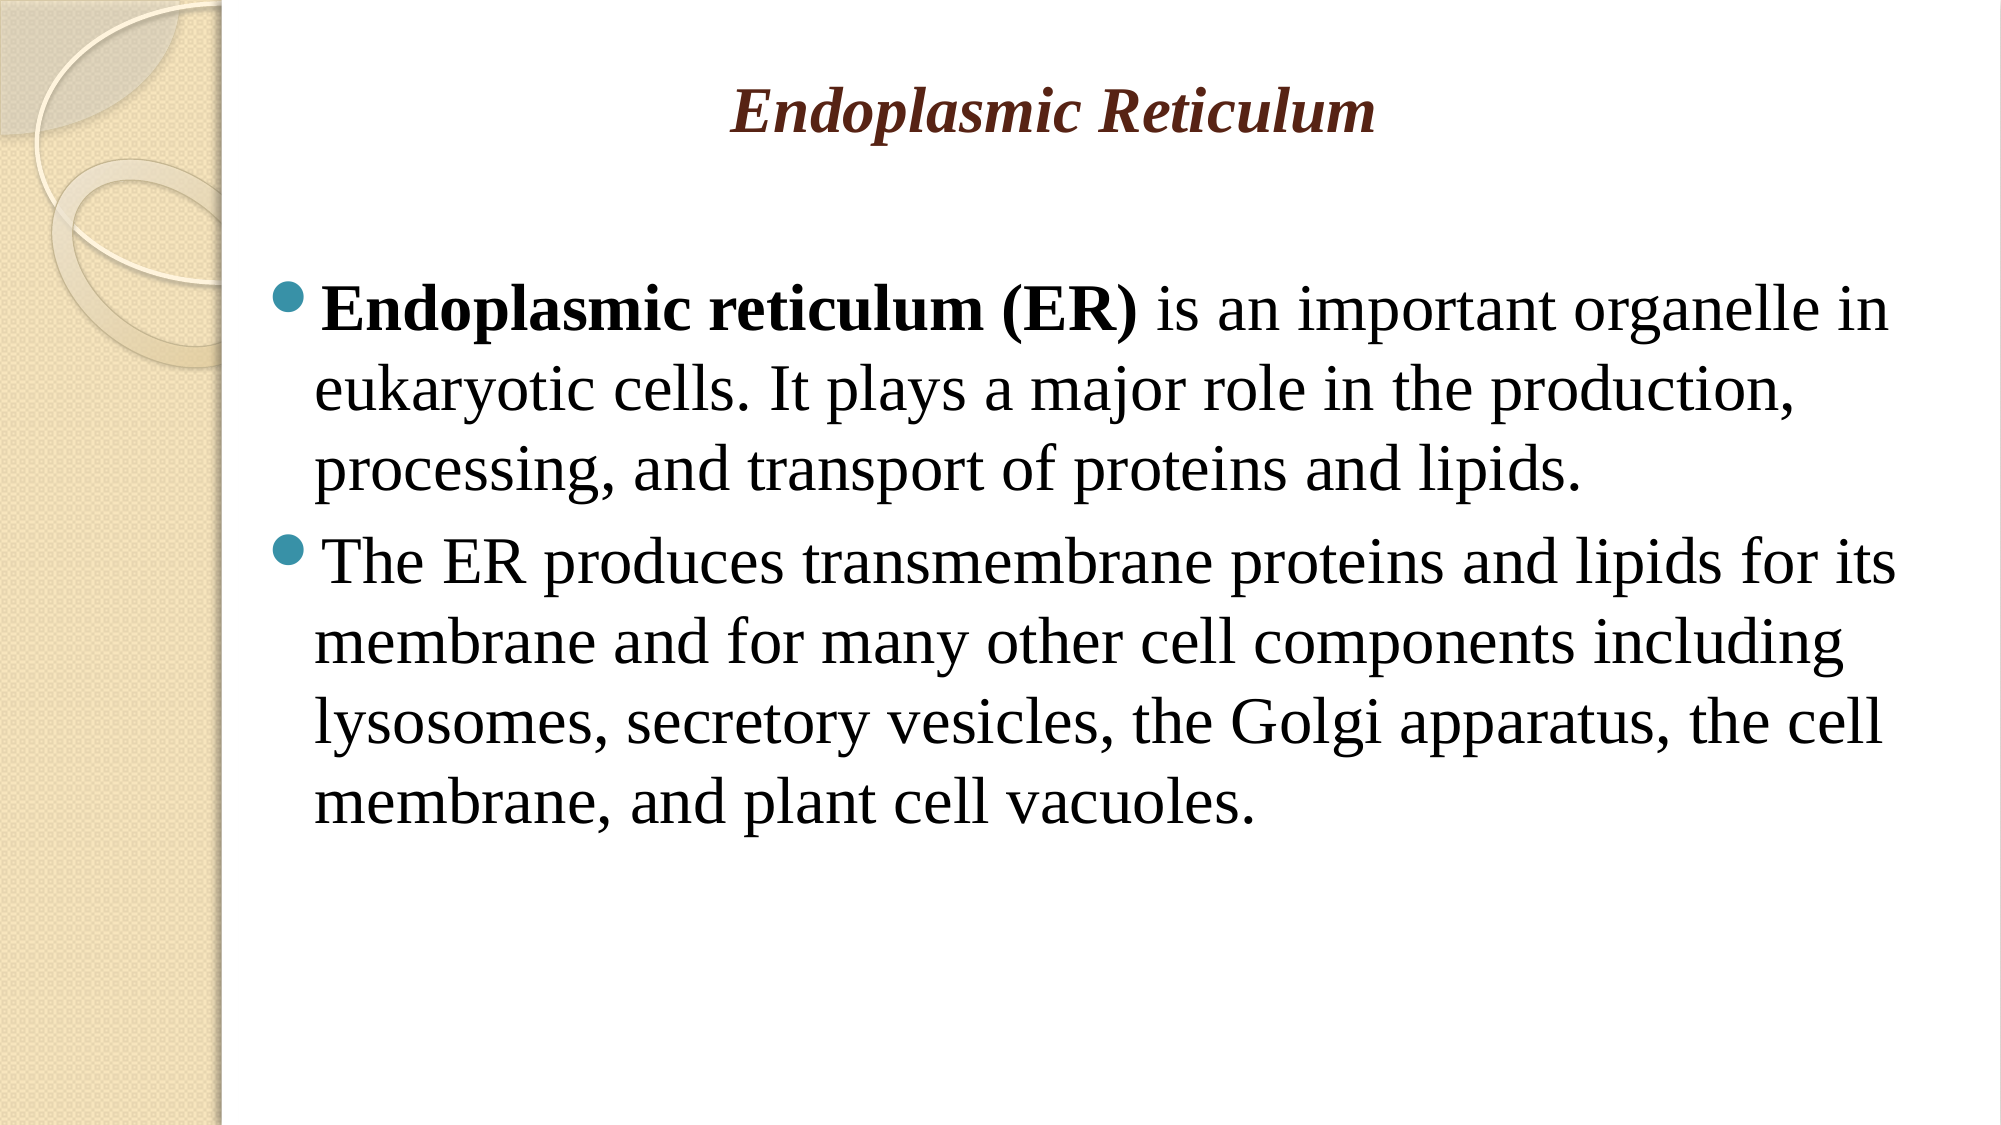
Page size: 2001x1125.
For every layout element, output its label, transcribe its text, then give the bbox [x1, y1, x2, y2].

list Endoplasmic reticulum (ER) is an important organelle in eukaryotic cells. It plays a major role in the production, processing, and transport of proteins and lipids. The ER produces transmembrane proteins and lipids for its membrane and for many other cell components including lysosomes, secretory vesicles, the Golgi apparatus, the cell membrane, and plant cell vacuoles. [240, 163, 1955, 1110]
title Endoplasmic Reticulum [323, 59, 1786, 163]
